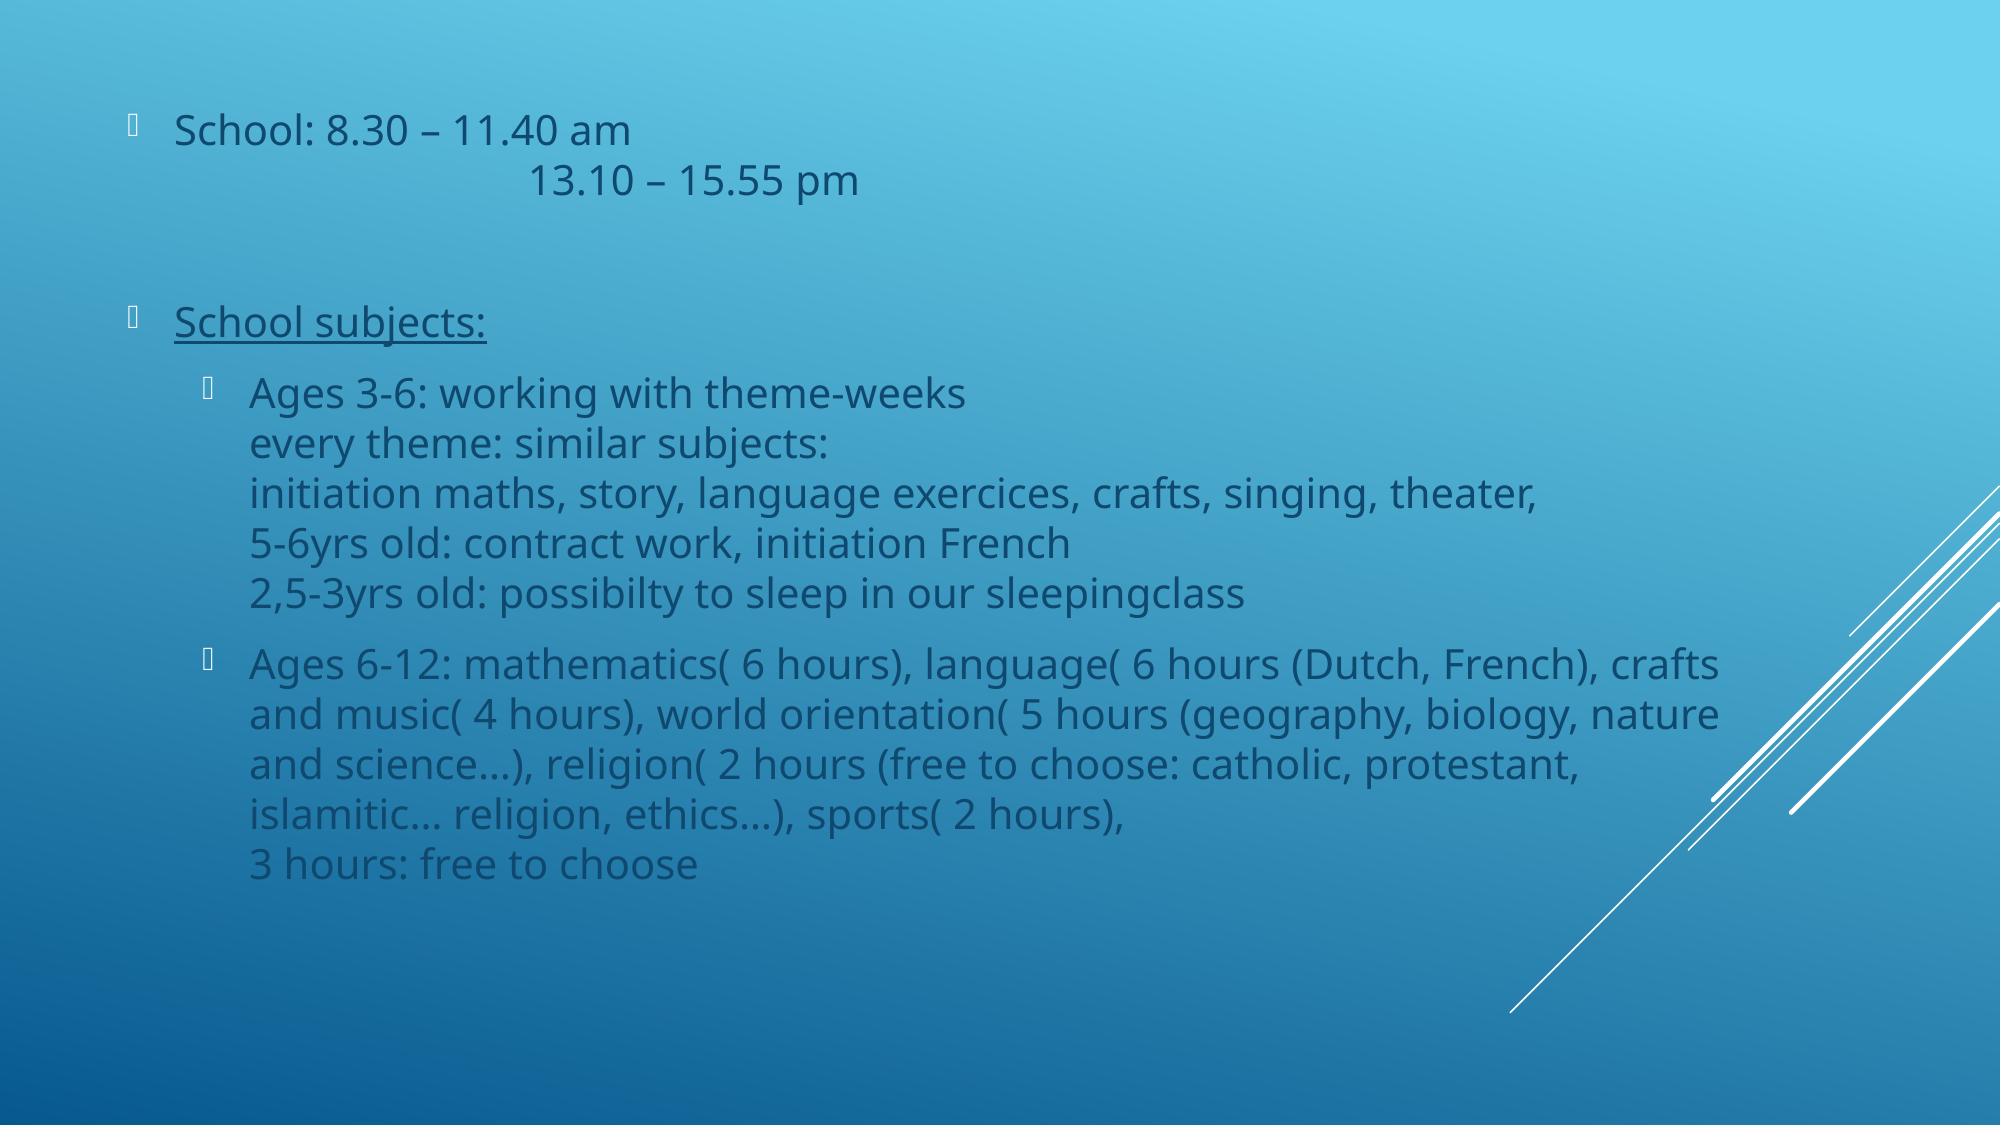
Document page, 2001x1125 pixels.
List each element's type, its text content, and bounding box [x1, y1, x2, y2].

list School: 8.30 – 11.40 am 13.10 – 15.55 pm School subjects: Ages 3-6: working with theme-weeks every theme: similar subjects: initiation maths, story, language exercices, crafts, singing, theater, 5-6yrs old: contract work, initiation French 2,5-3yrs old: possibilty to sleep in our sleepingclass Ages 6-12: mathematics( 6 hours), language( 6 hours (Dutch, French), crafts and music( 4 hours), world orientation( 5 hours (geography, biology, nature and science…), religion( 2 hours (free to choose: catholic, protestant, islamitic… religion, ethics…), sports( 2 hours), 3 hours: free to choose [112, 0, 1742, 992]
